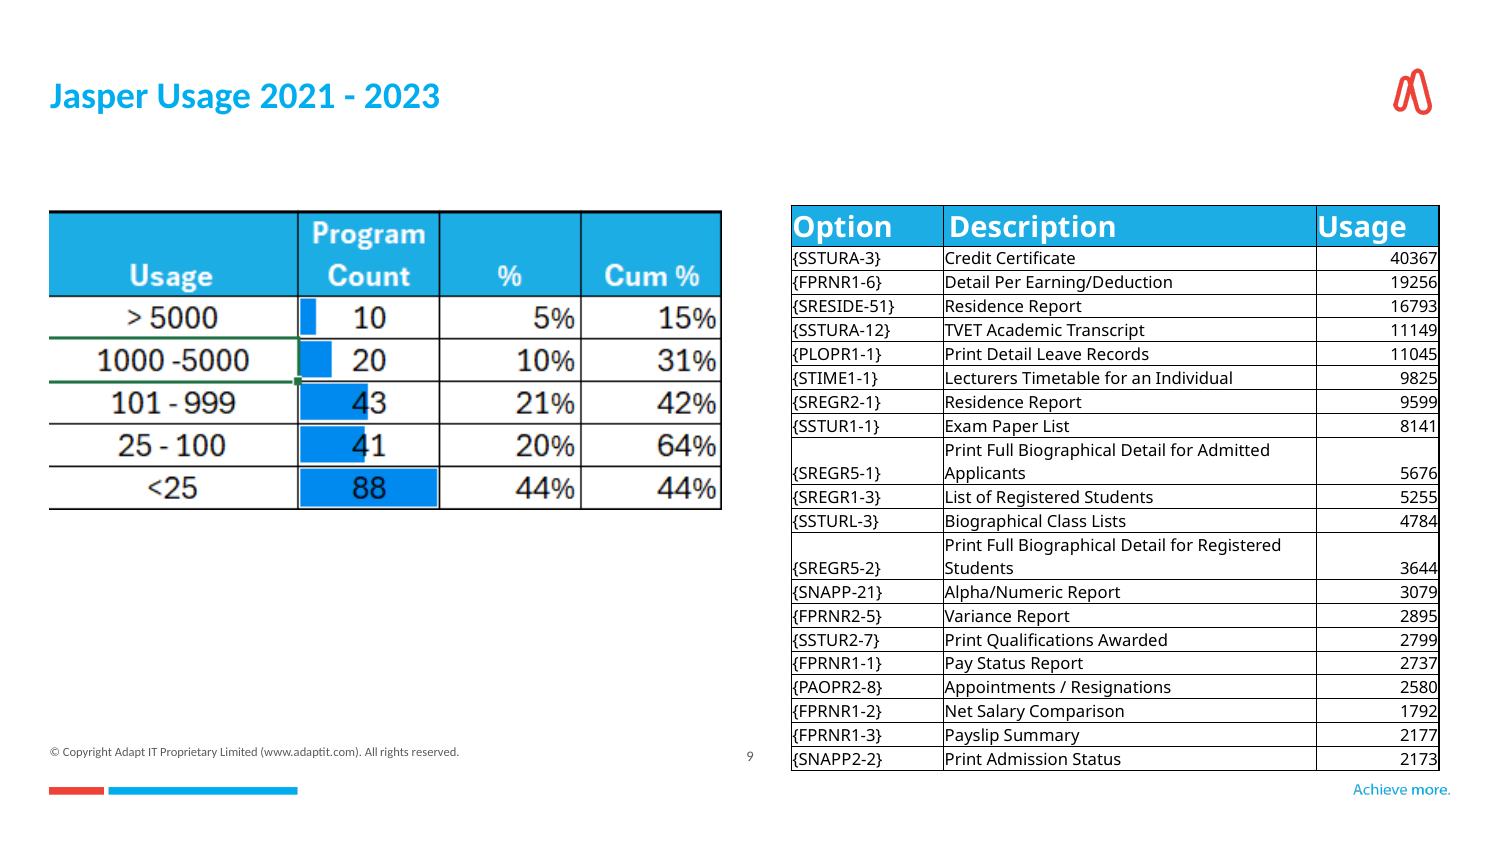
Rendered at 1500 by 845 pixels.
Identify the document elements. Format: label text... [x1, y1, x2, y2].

table_cell Exam Paper List [944, 414, 1316, 437]
table_cell {SSTURA-12} [792, 318, 943, 341]
picture [49, 209, 722, 510]
table_cell {FPRNR1-1} [792, 652, 943, 674]
title Jasper Usage 2021 - 2023 [50, 52, 1450, 132]
table_cell 11045 [1317, 342, 1438, 365]
table_cell 2895 [1317, 604, 1438, 627]
table_cell 19256 [1317, 271, 1438, 294]
table_cell 3079 [1317, 580, 1438, 603]
table_cell Detail Per Earning/Deduction [944, 271, 1316, 294]
table_cell {SSTURL-3} [792, 509, 943, 532]
table_cell {FPRNR1-3} [792, 723, 943, 746]
table_cell Print Admission Status [944, 747, 1316, 770]
table_cell {FPRNR1-2} [792, 699, 943, 722]
table_cell 5676 [1317, 438, 1438, 484]
table_cell Lecturers Timetable for an Individual [944, 366, 1316, 389]
table_header Description [944, 206, 1316, 246]
table_cell {SNAPP-21} [792, 580, 943, 603]
table_cell {SREGR5-1} [792, 438, 943, 484]
table_cell {FPRNR1-6} [792, 271, 943, 294]
table_cell {SRESIDE-51} [792, 295, 943, 317]
table_cell 2799 [1317, 628, 1438, 651]
table_cell 16793 [1317, 295, 1438, 317]
table_cell Net Salary Comparison [944, 699, 1316, 722]
table_cell {SSTUR2-7} [792, 628, 943, 651]
table_cell TVET Academic Transcript [944, 318, 1316, 341]
table_cell {SNAPP2-2} [792, 747, 943, 770]
table_cell 1792 [1317, 699, 1438, 722]
table_cell 2173 [1317, 747, 1438, 770]
table_cell Credit Certificate [944, 247, 1316, 270]
table_cell {SREGR1-3} [792, 485, 943, 508]
table_cell Residence Report [944, 390, 1316, 413]
table_cell Biographical Class Lists [944, 509, 1316, 532]
table_cell 40367 [1317, 247, 1438, 270]
table_cell Variance Report [944, 604, 1316, 627]
table_cell Print Qualifications Awarded [944, 628, 1316, 651]
table_cell Pay Status Report [944, 652, 1316, 674]
table_cell Appointments / Resignations [944, 675, 1316, 698]
table_cell 5255 [1317, 485, 1438, 508]
table_cell 3644 [1317, 533, 1438, 579]
table_cell Payslip Summary [944, 723, 1316, 746]
table_cell Print Full Biographical Detail for Admitted Applicants [944, 438, 1316, 484]
table_cell 9825 [1317, 366, 1438, 389]
table_cell 11149 [1317, 318, 1438, 341]
table_cell {PAOPR2-8} [792, 675, 943, 698]
picture [1374, 783, 1450, 795]
table_cell Print Full Biographical Detail for Registered Students [944, 533, 1316, 579]
table_cell {FPRNR2-5} [792, 604, 943, 627]
table_cell Residence Report [944, 295, 1316, 317]
table_cell 2580 [1317, 675, 1438, 698]
table_cell 8141 [1317, 414, 1438, 437]
table_cell 2737 [1317, 652, 1438, 674]
table_header Usage [1317, 206, 1438, 246]
table_cell 9599 [1317, 390, 1438, 413]
table_cell {SREGR2-1} [792, 390, 943, 413]
table_cell List of Registered Students [944, 485, 1316, 508]
table_cell 4784 [1317, 509, 1438, 532]
table_cell Print Detail Leave Records [944, 342, 1316, 365]
table_cell Alpha/Numeric Report [944, 580, 1316, 603]
table_cell 2177 [1317, 723, 1438, 746]
table_cell {PLOPR1-1} [792, 342, 943, 365]
table_cell {SSTUR1-1} [792, 414, 943, 437]
picture [49, 783, 1371, 795]
table_cell {SREGR5-2} [792, 533, 943, 579]
table_cell {SSTURA-3} [792, 247, 943, 270]
table_header Option [792, 206, 943, 246]
table_cell {STIME1-1} [792, 366, 943, 389]
